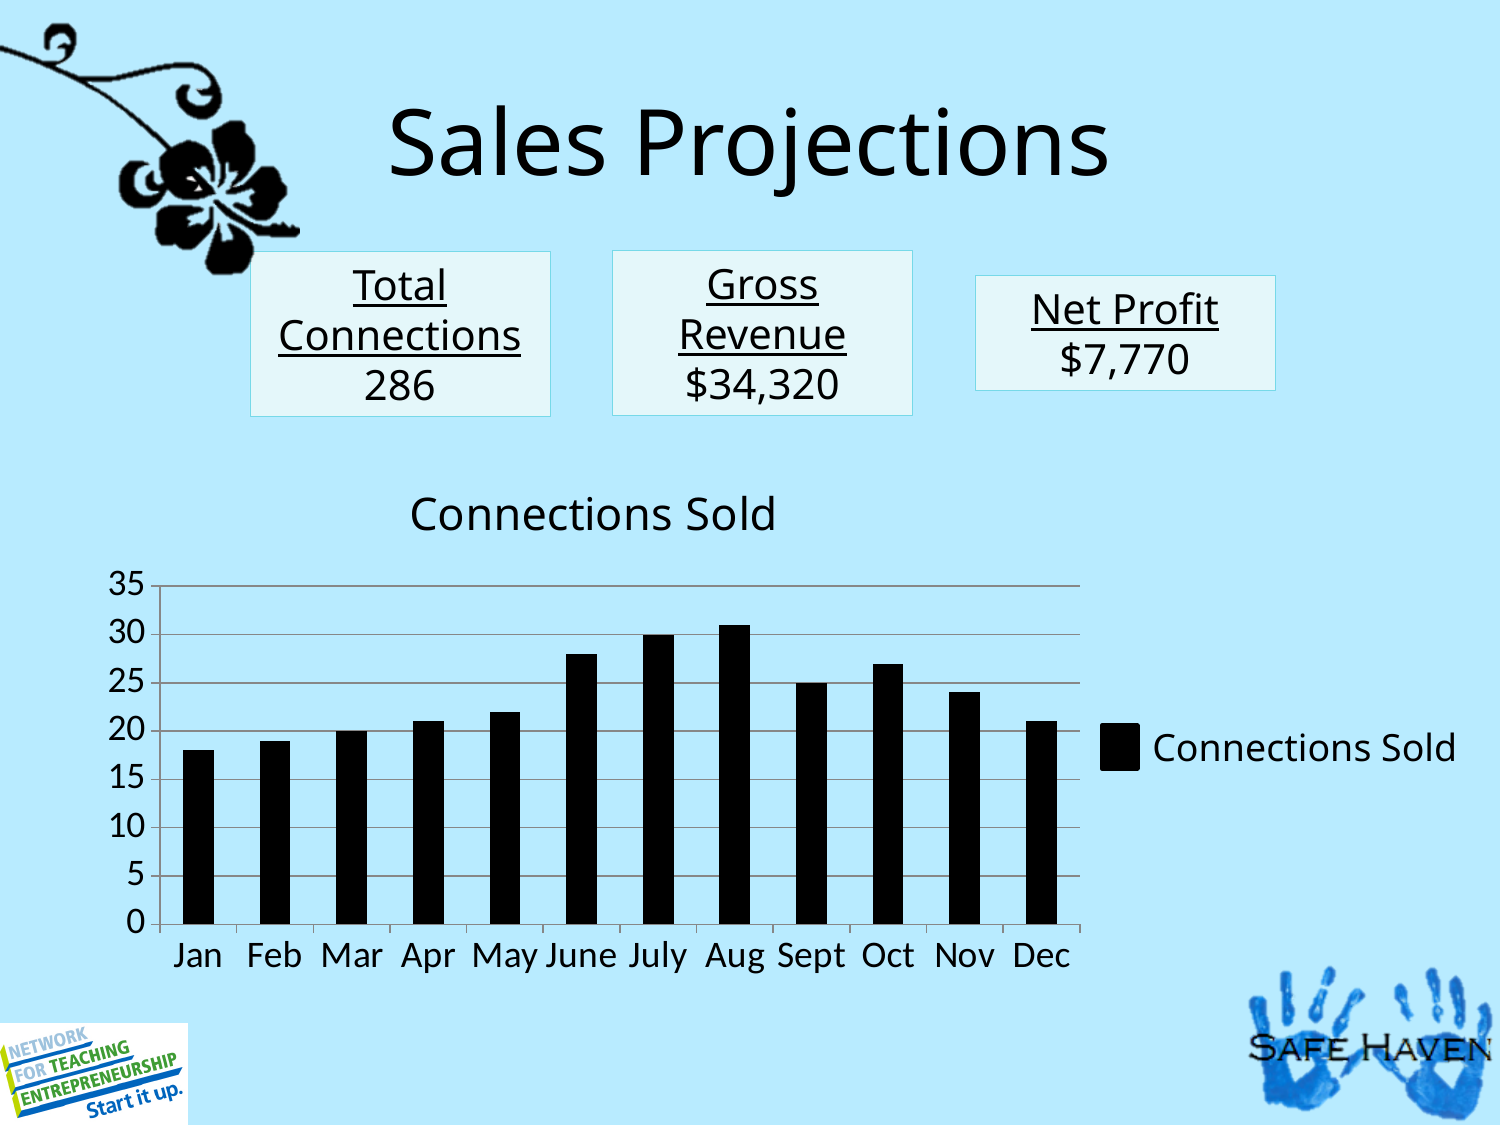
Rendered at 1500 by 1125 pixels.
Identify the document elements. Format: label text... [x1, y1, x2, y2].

picture [0, 1023, 188, 1125]
title Sales Projections [304, 45, 1425, 233]
picture [1236, 948, 1500, 1125]
text_box Connections Sold [1137, 716, 1500, 777]
text_box Gross Revenue $34,320 [612, 250, 913, 416]
text_box Net Profit $7,770 [974, 275, 1275, 391]
chart [87, 449, 1101, 988]
picture [0, 0, 301, 301]
text_box [1104, 723, 1140, 771]
text_box Total Connections 286 [249, 251, 550, 417]
